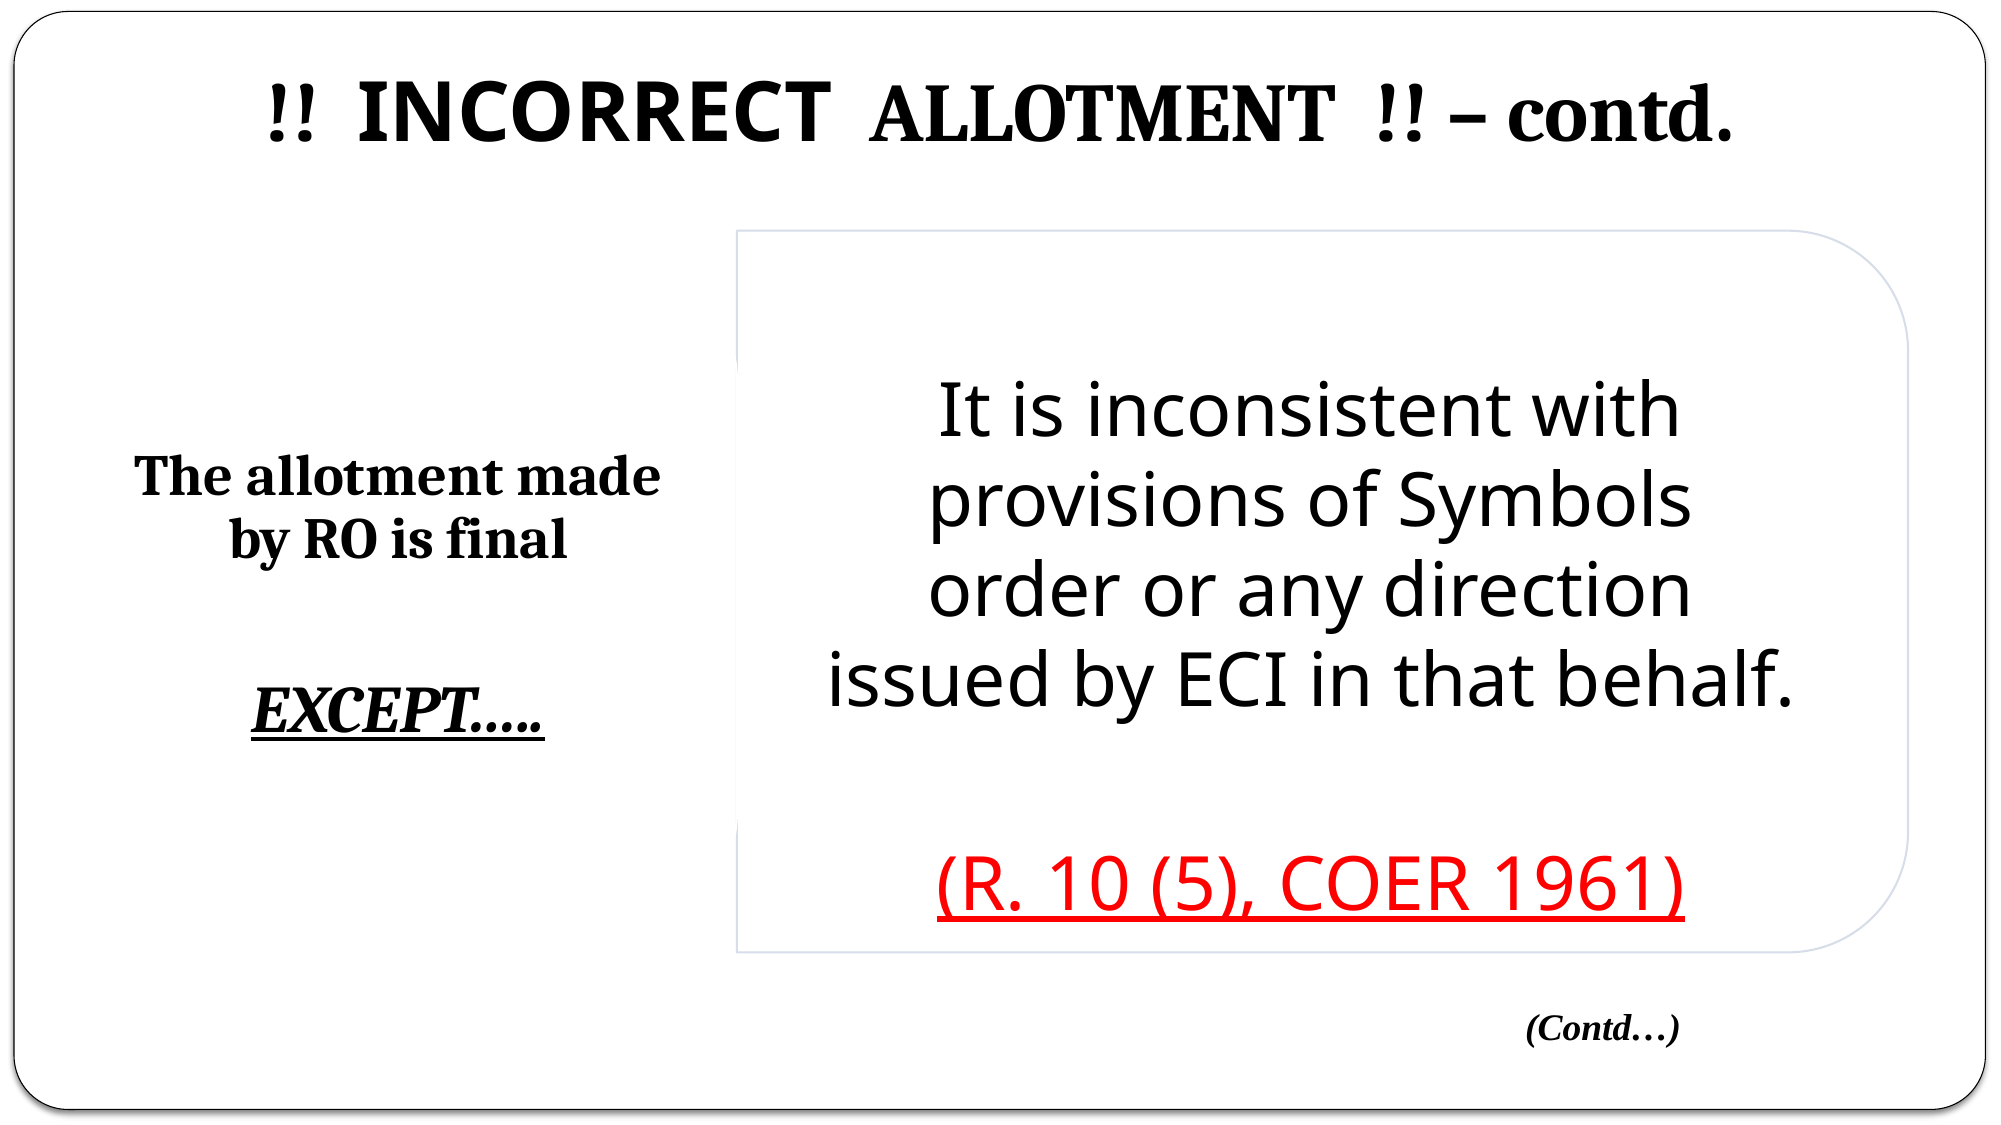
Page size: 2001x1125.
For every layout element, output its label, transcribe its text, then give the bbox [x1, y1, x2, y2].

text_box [59, 269, 738, 924]
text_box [736, 230, 1909, 953]
title !! INCORRECT ALLOTMENT !! – contd. [60, 43, 1940, 181]
text_box (Contd…) [1510, 995, 1697, 1056]
